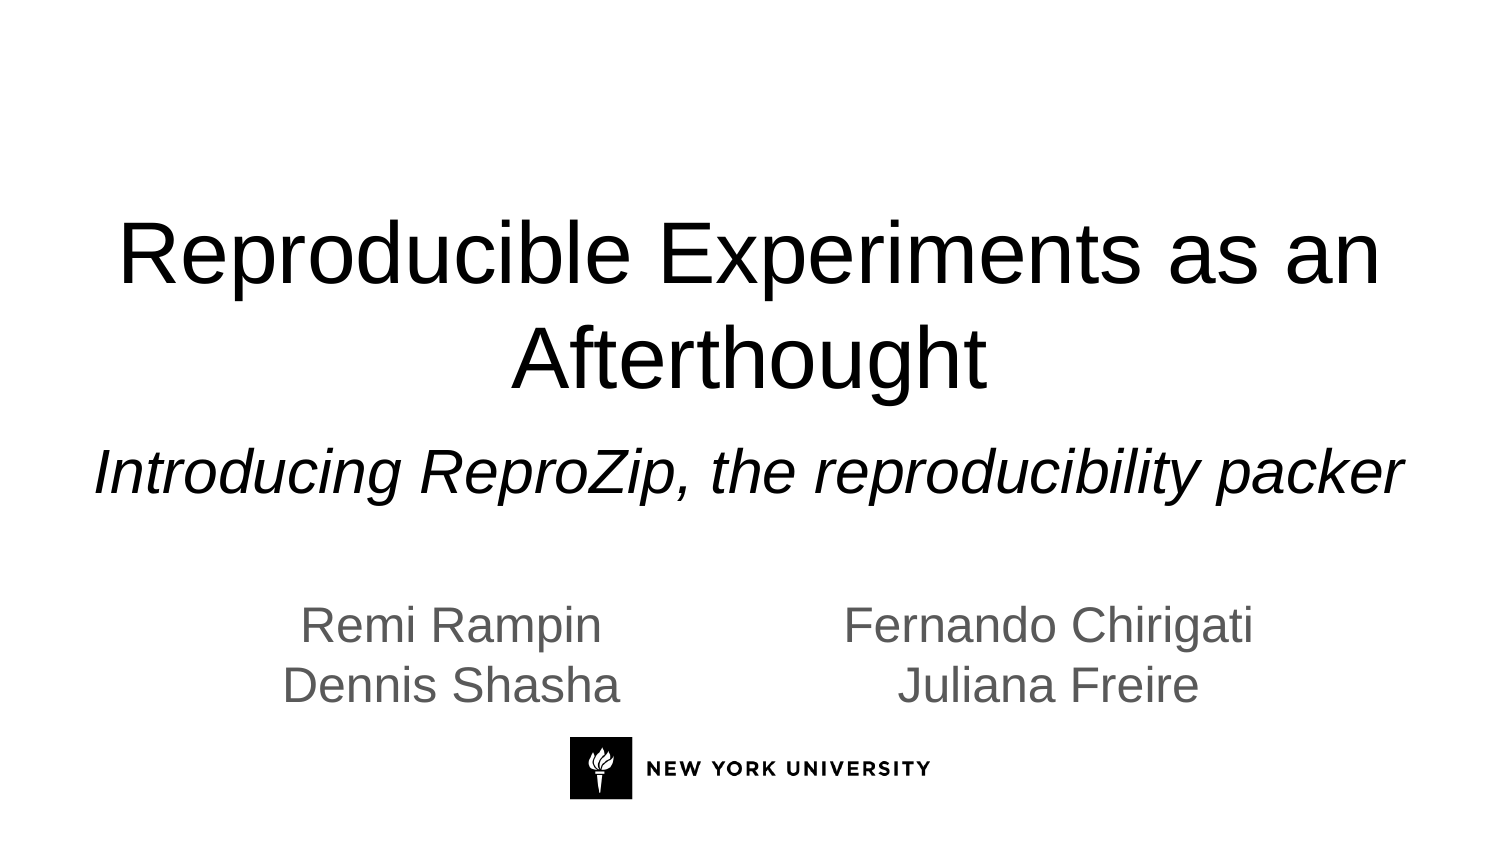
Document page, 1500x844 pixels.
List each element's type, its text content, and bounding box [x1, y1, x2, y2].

title Introducing ReproZip, the reproducibility packer [51, 297, 1449, 522]
subtitle Remi Rampin Dennis Shasha [152, 577, 749, 708]
title Reproducible Experiments as an Afterthought [51, 177, 1449, 297]
picture [570, 737, 930, 800]
subtitle Fernando Chirigati Juliana Freire [749, 577, 1348, 708]
